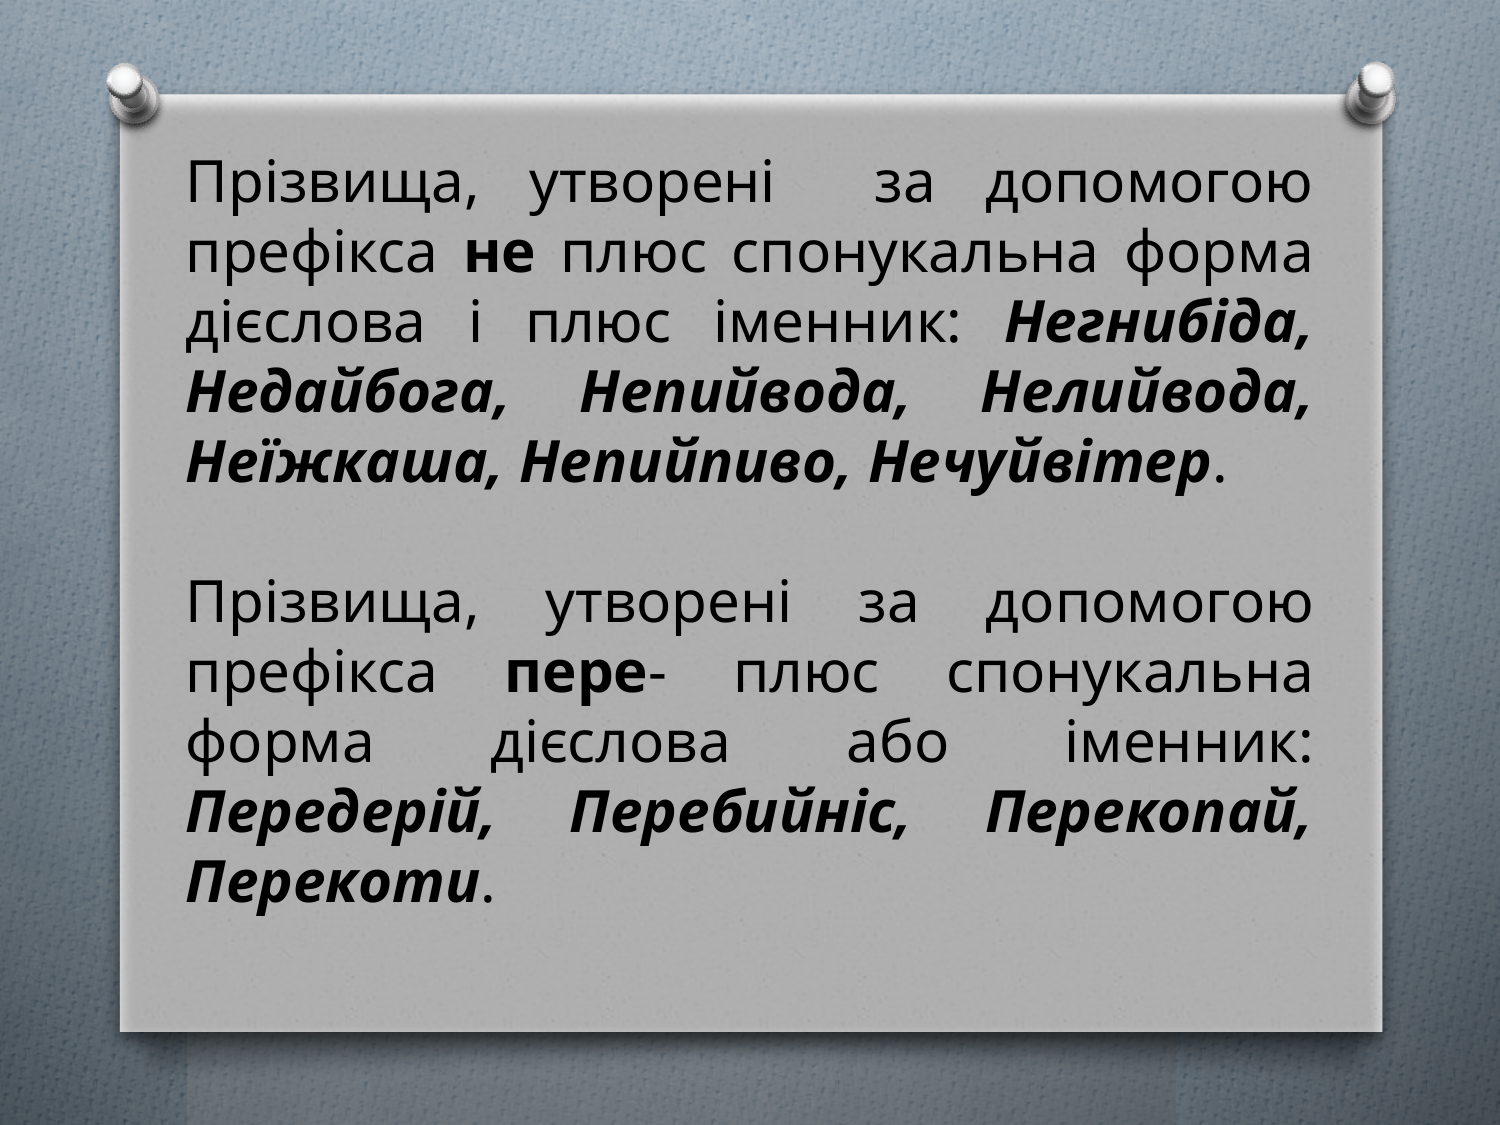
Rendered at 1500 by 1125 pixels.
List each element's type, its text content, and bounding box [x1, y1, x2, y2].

picture [1317, 35, 1439, 156]
text_box Прізвища, утворені за допомогою префікса не плюс спонукальна форма дієслова і плюс іменник: Негнибіда, Недайбога, Непийвода, Нелийвода, Неїжкаша, Непийпиво, Нечуйвітер. Прізвища, утворені за допомогою префікса пере- плюс спонукальна форма дієслова або іменник: Передерій, Перебийніс, Перекопай, Перекоти. [171, 137, 1329, 922]
picture [75, 29, 198, 153]
